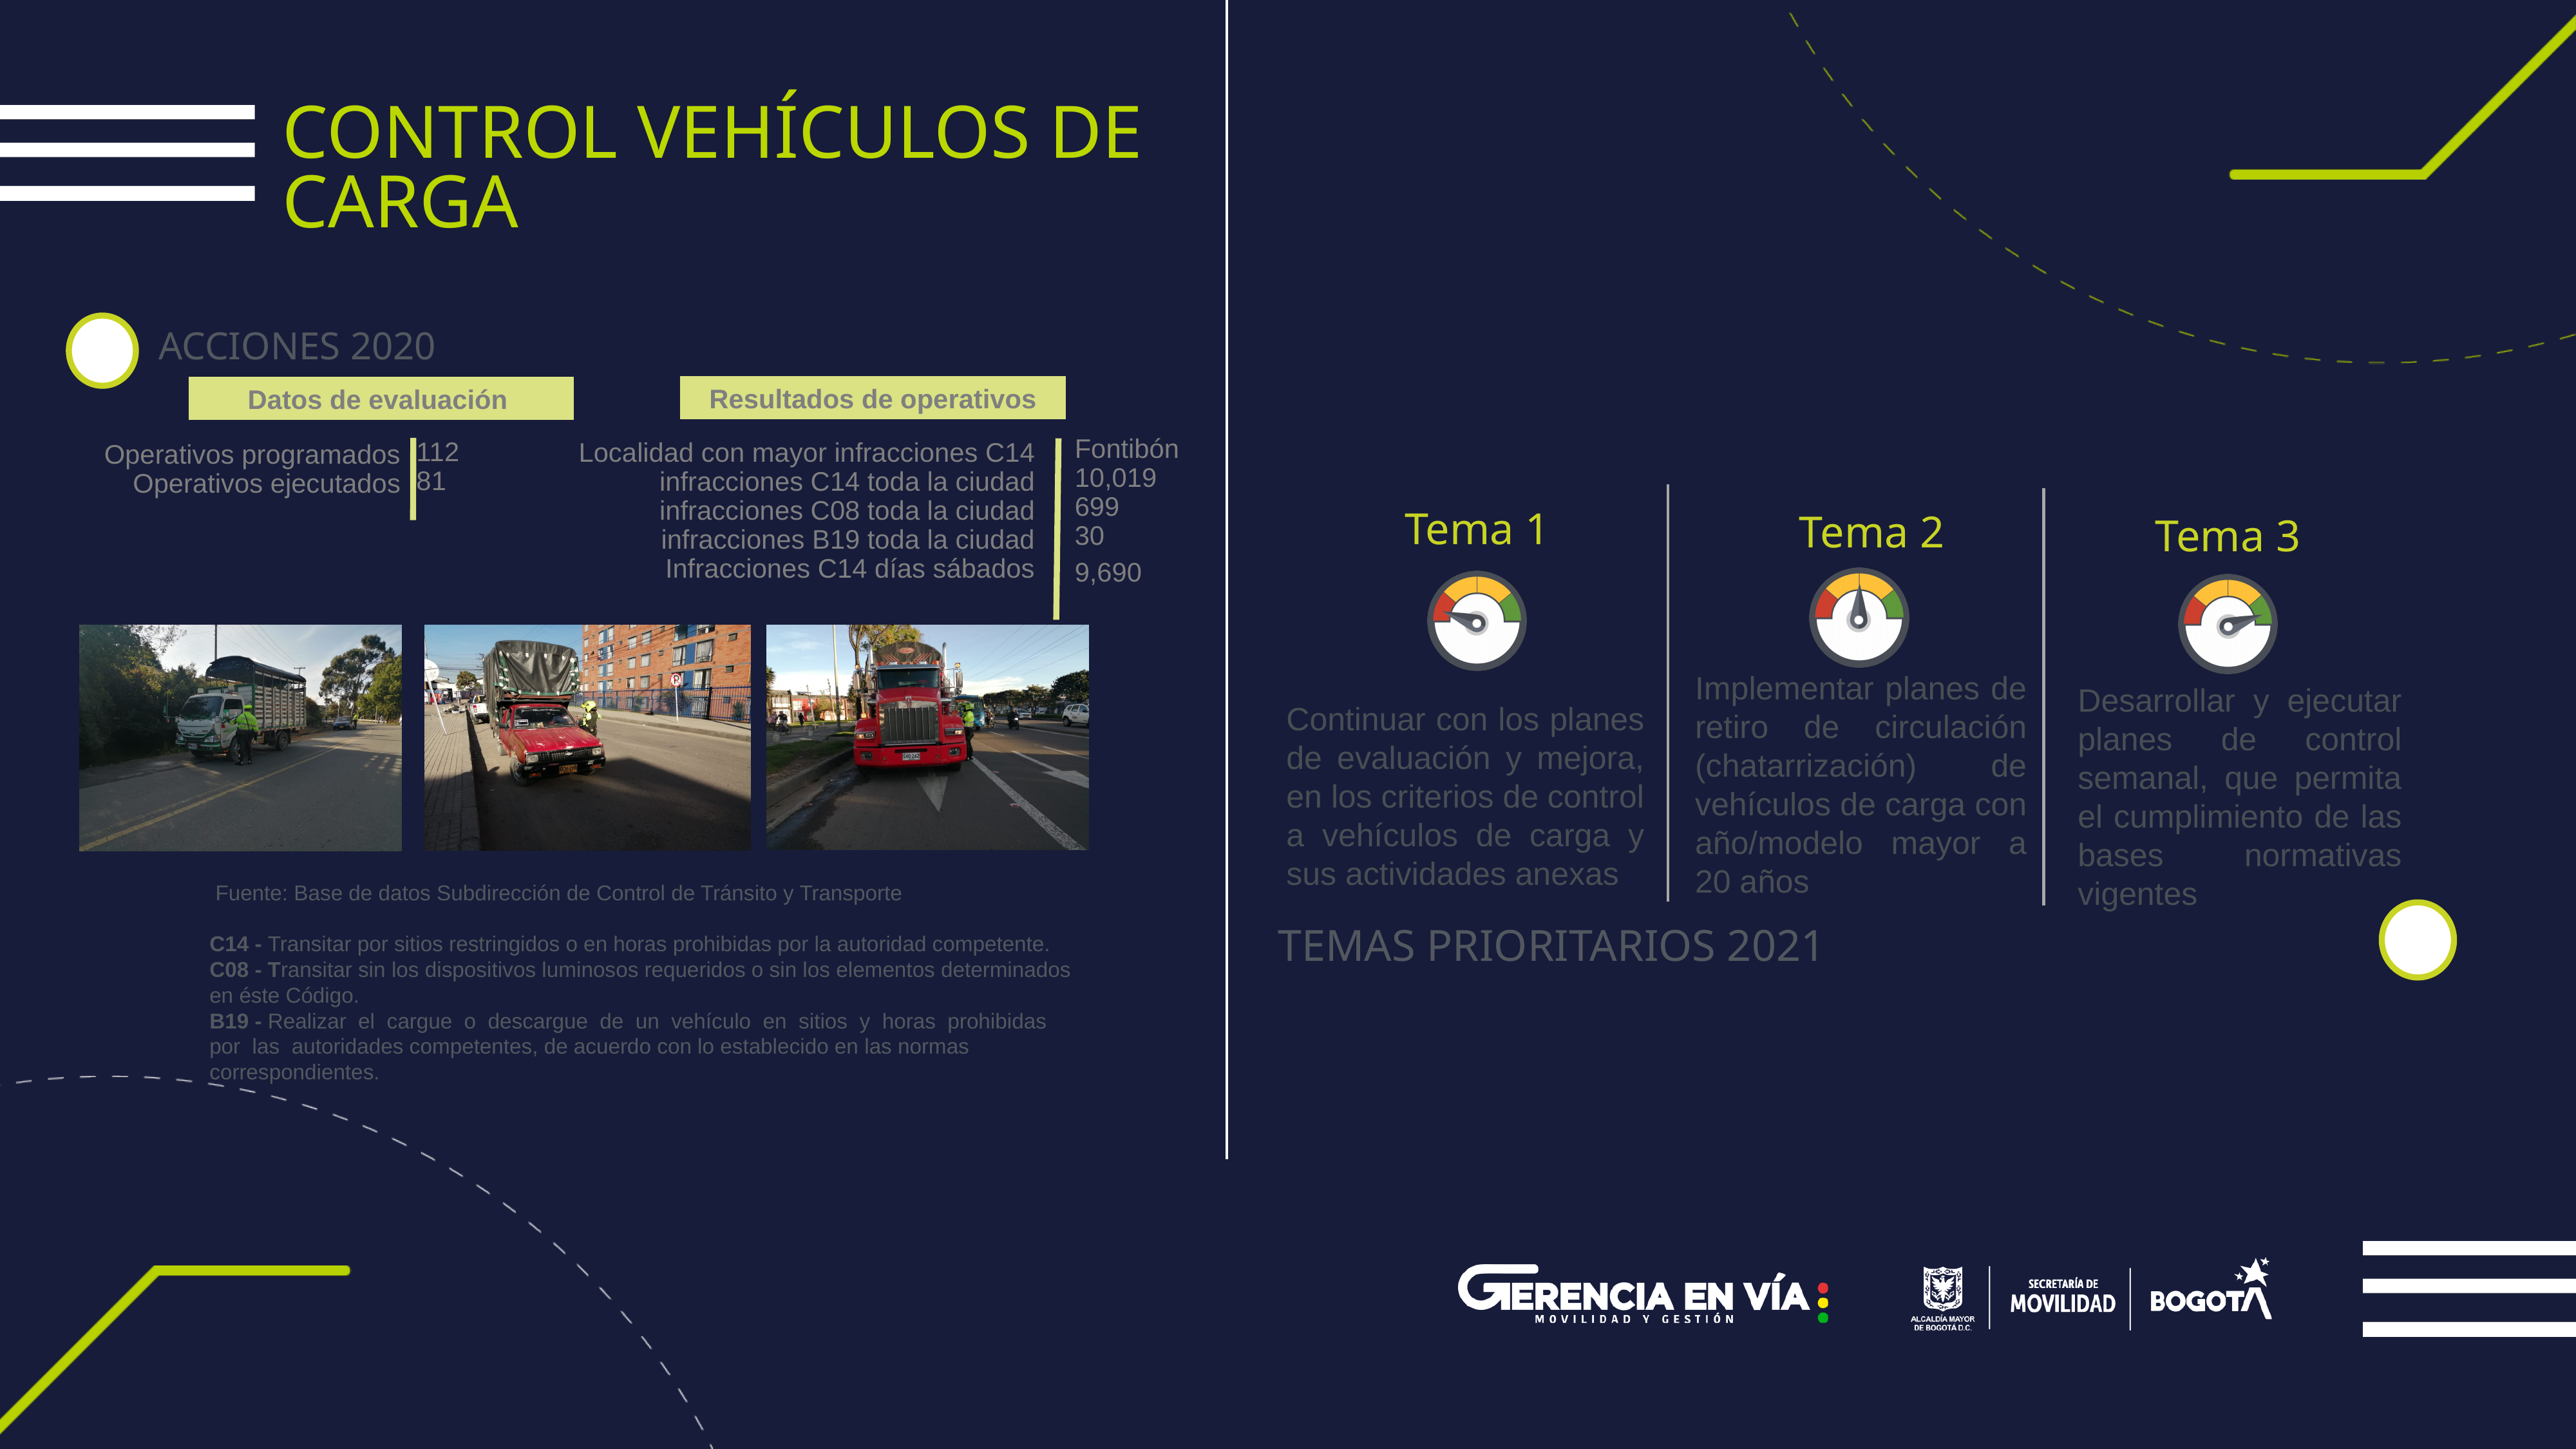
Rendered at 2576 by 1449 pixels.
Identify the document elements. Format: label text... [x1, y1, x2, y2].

text_box Tema 2 [1702, 501, 2041, 560]
picture [1809, 567, 1909, 668]
picture [0, 105, 255, 201]
picture [2177, 574, 2278, 674]
picture [1752, 0, 2576, 365]
text_box 4 [2382, 902, 2454, 978]
picture [1427, 571, 1528, 671]
text_box Tema 1 [1307, 498, 1647, 557]
text_box Implementar planes de retiro de circulación (chatarrización) de vehículos de carga con año/modelo mayor a 20 años [1687, 660, 2034, 907]
picture [0, 1075, 730, 1449]
text_box Desarrollar y ejecutar planes de control semanal, que permita el cumplimiento de las bases normativas vigentes [2070, 672, 2410, 920]
text_box Tema 3 [2058, 505, 2398, 564]
picture [1458, 1264, 1828, 1323]
text_box Continuar con los planes de evaluación y mejora, en los criterios de control a vehículos de carga y sus actividades anexas [1278, 691, 1653, 900]
picture [1911, 1257, 2272, 1331]
picture [2229, 1, 2575, 179]
text_box TEMAS PRIORITARIOS 2021 [1270, 910, 2412, 978]
text_box CONTROL VEHÍCULOS DE CARGA [275, 95, 1217, 249]
picture [2363, 1241, 2576, 1337]
text_box C14 - Transitar por sitios restringidos o en horas prohibidas por la autoridad competente. C08 - Transitar sin los dispositivos luminosos requeridos o sin los elementos determinados en éste Código. B19 - Realizar el cargue o descargue de un vehículo en sitios y horas prohibidas por las autoridades competentes, de acuerdo con lo establecido en las normas correspondientes. [202, 922, 1089, 1092]
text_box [59, 315, 1224, 912]
